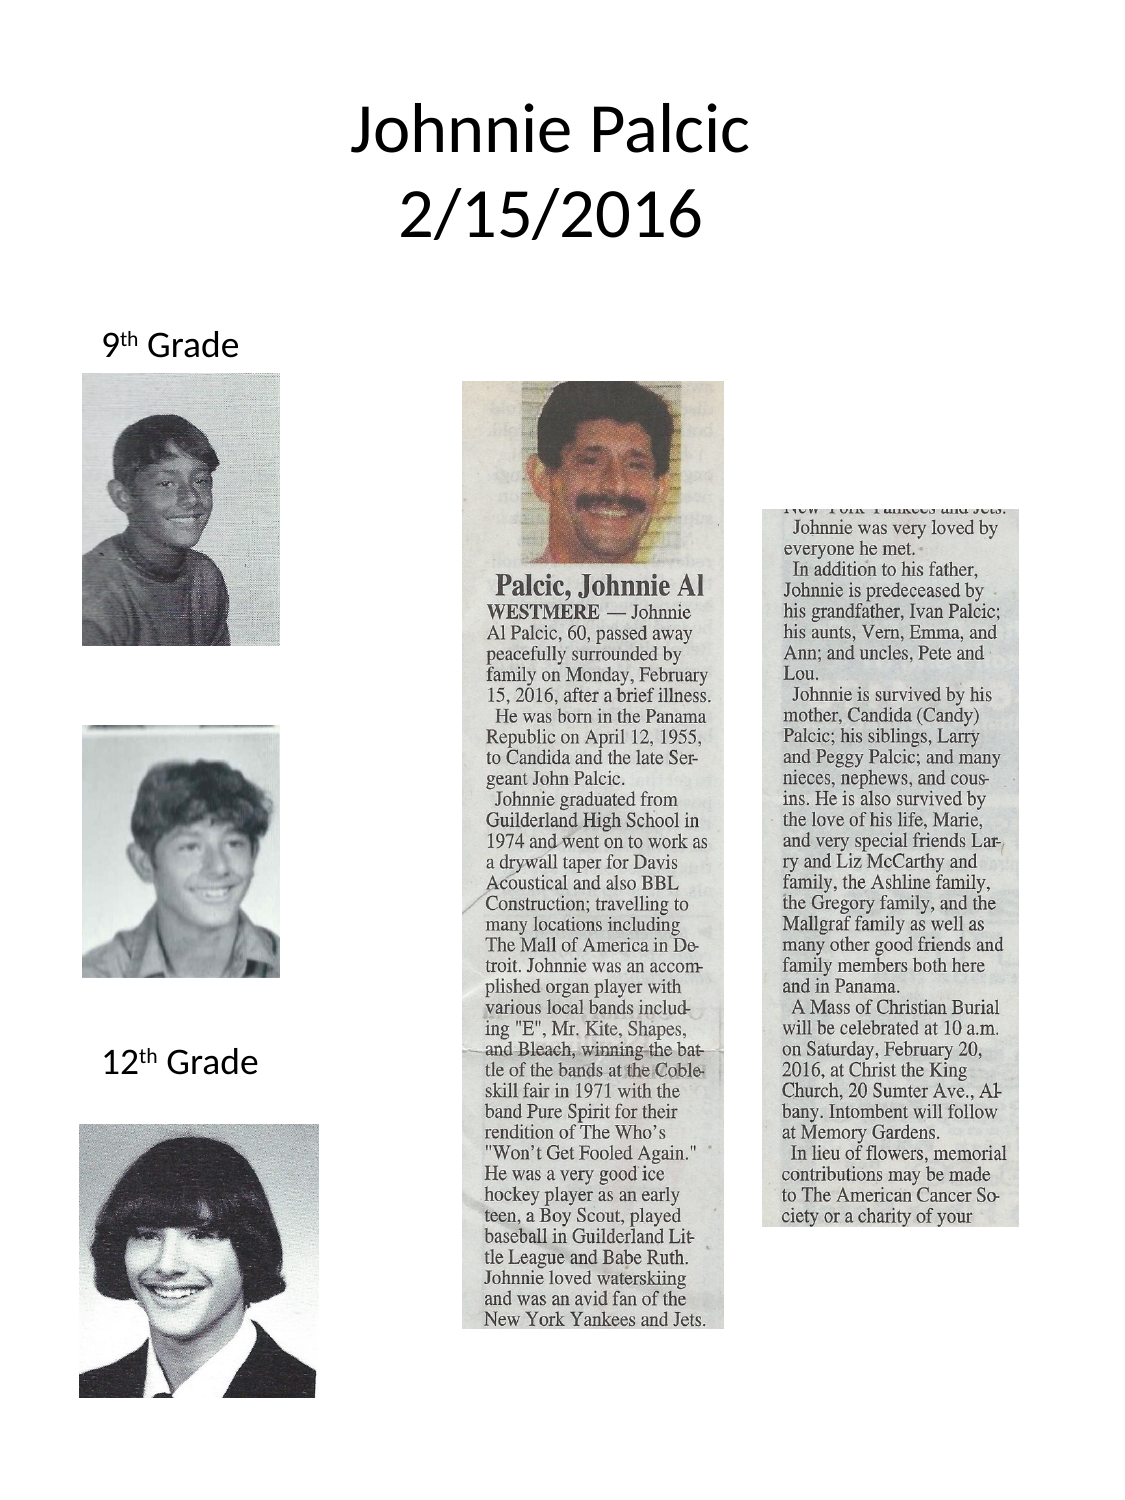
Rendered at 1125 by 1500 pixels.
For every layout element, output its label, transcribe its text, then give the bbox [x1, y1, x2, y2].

picture [462, 381, 724, 1330]
title Johnnie Palcic 2/15/2016 [72, 73, 1030, 346]
picture [81, 372, 280, 647]
picture [78, 1124, 319, 1399]
picture [762, 509, 1019, 1227]
picture [81, 724, 280, 978]
text_box 12th Grade [86, 1030, 390, 1090]
text_box 9th Grade [86, 312, 324, 373]
